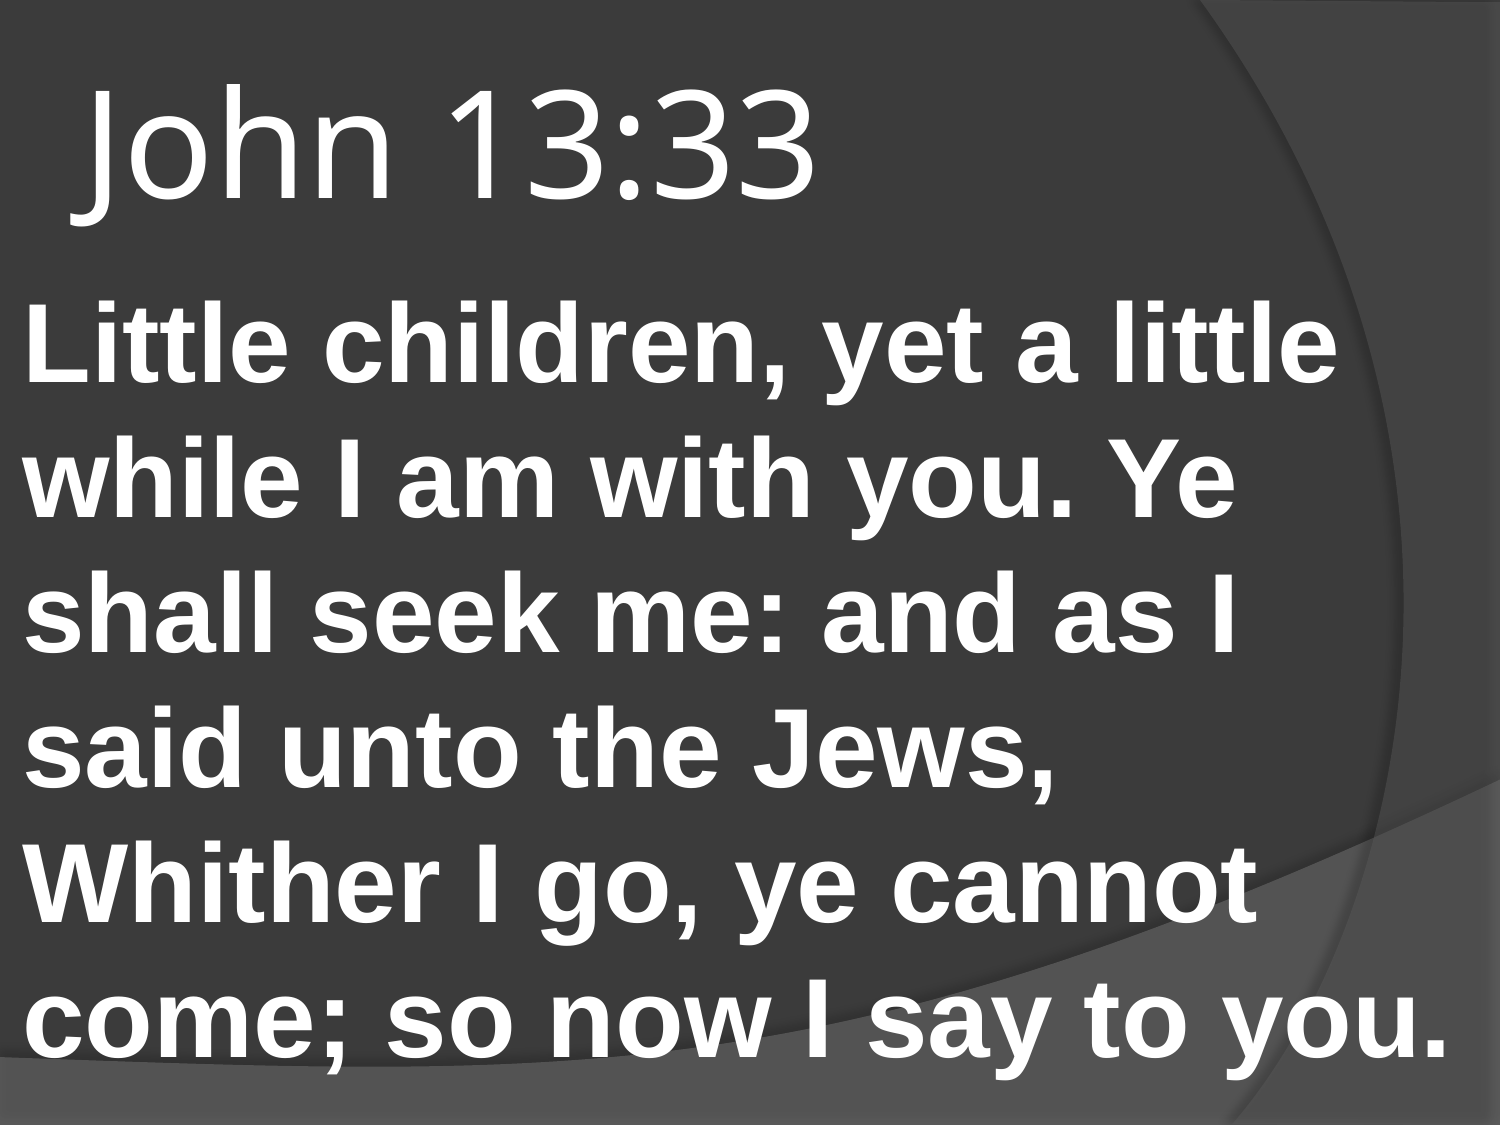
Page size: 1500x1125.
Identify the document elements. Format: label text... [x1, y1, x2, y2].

list Little children, yet a little while I am with you. Ye shall seek me: and as I said unto the Jews, Whither I go, ye cannot come; so now I say to you. [1, 262, 1488, 1125]
title John 13:33 [75, 45, 1300, 233]
